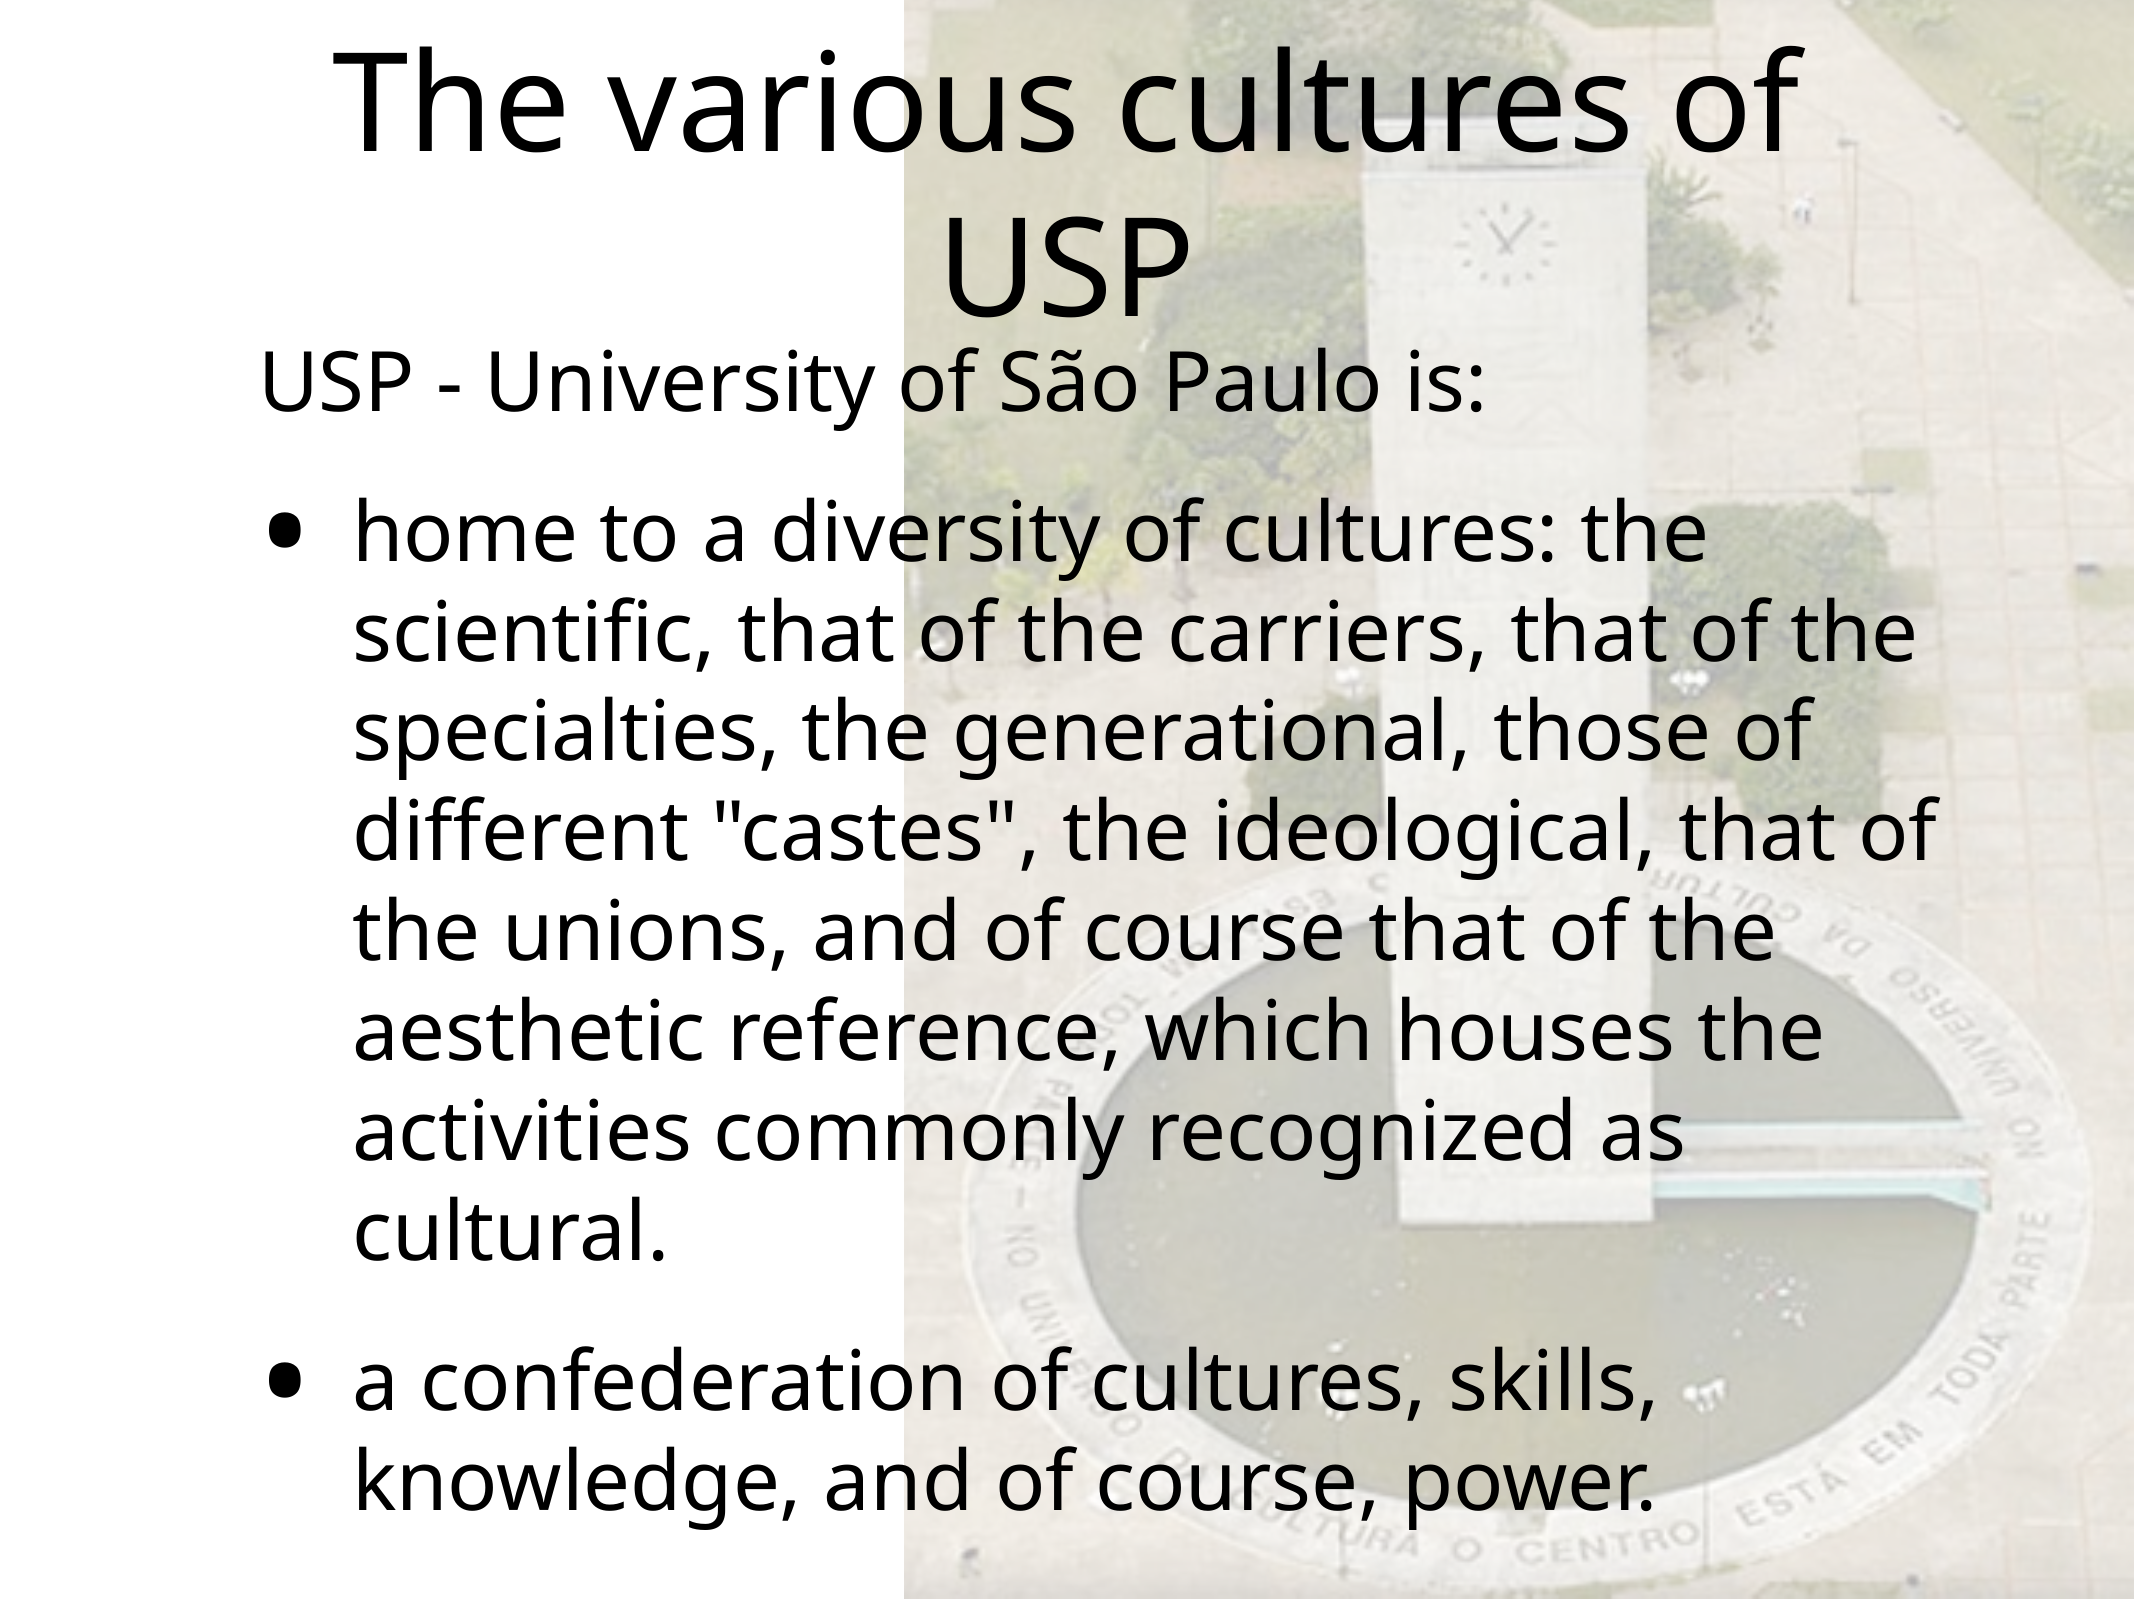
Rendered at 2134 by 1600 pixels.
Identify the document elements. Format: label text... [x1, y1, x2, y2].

picture [903, 0, 2134, 1599]
list USP - University of São Paulo is: home to a diversity of cultures: the scientific, that of the carriers, that of the specialties, the generational, those of different "castes", the ideological, that of the unions, and of course that of the aesthetic reference, which houses the activities commonly recognized as cultural. a confederation of cultures, skills, knowledge, and of course, power. [206, 327, 897, 1565]
title The various cultures of USP [208, 41, 897, 316]
